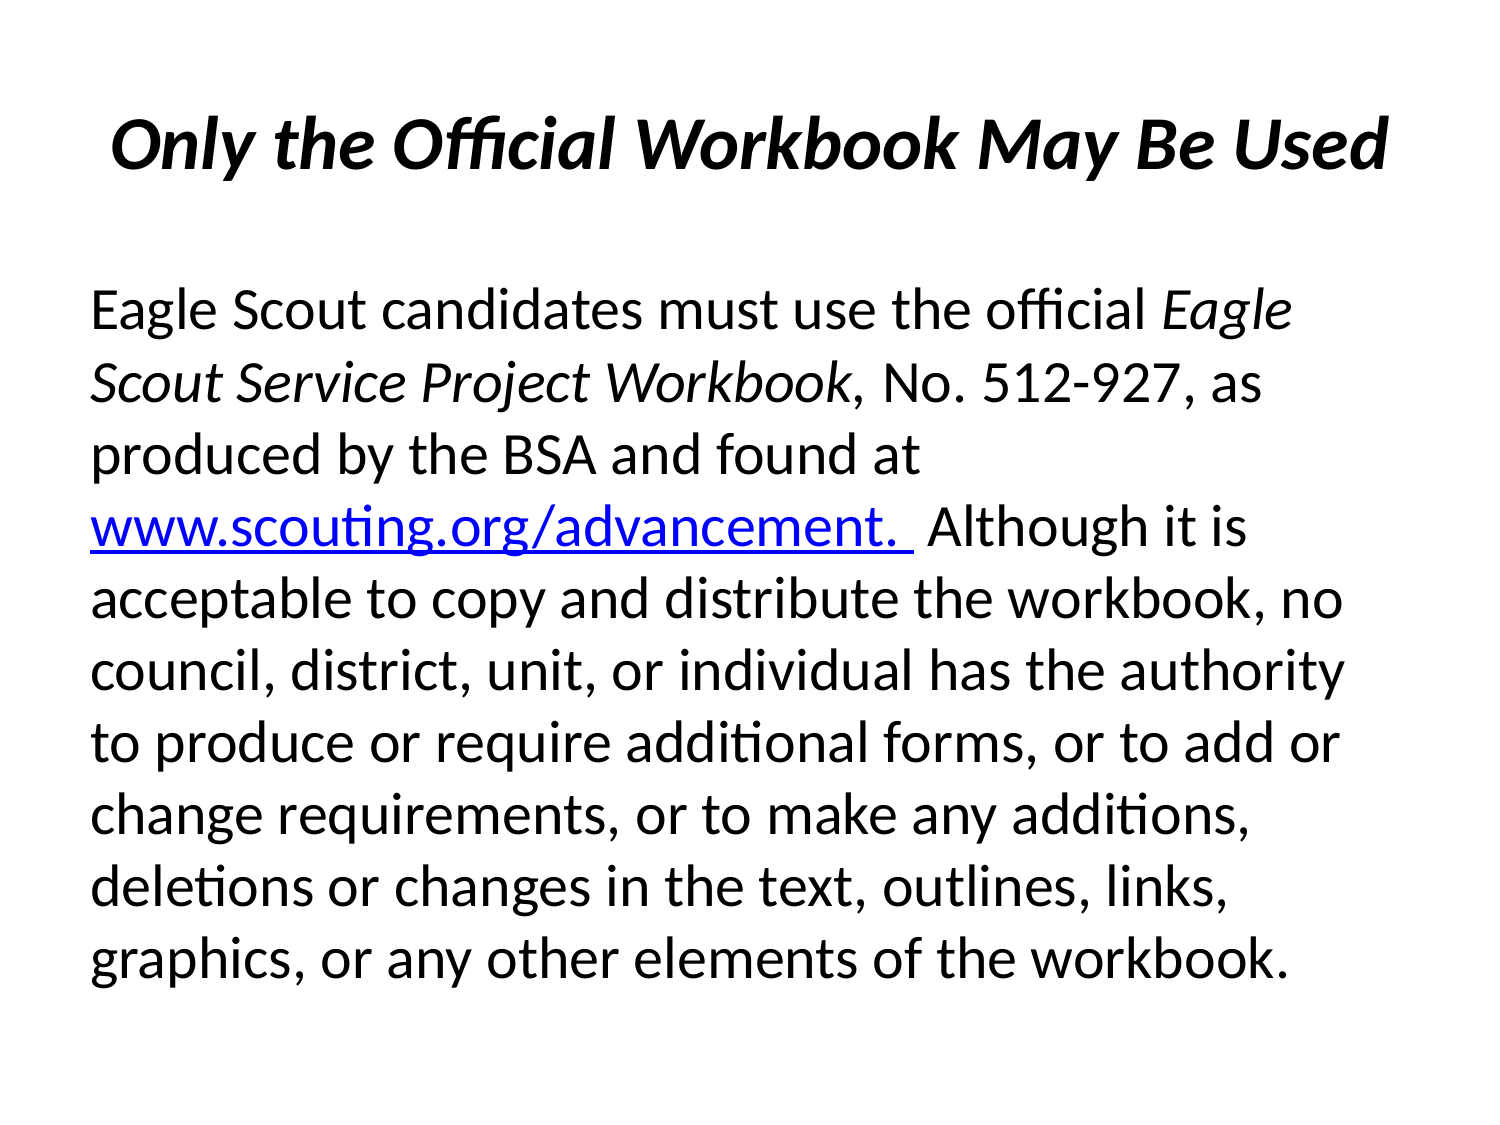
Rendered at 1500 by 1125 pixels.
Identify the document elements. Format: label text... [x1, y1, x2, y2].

list Eagle Scout candidates must use the official Eagle Scout Service Project Workbook, No. 512-927, as produced by the BSA and found at www.scouting.org/advancement. Although it is acceptable to copy and distribute the workbook, no council, district, unit, or individual has the authority to produce or require additional forms, or to add or change requirements, or to make any additions, deletions or changes in the text, outlines, links, graphics, or any other elements of the workbook. [75, 262, 1425, 1005]
title Only the Official Workbook May Be Used [75, 45, 1425, 233]
